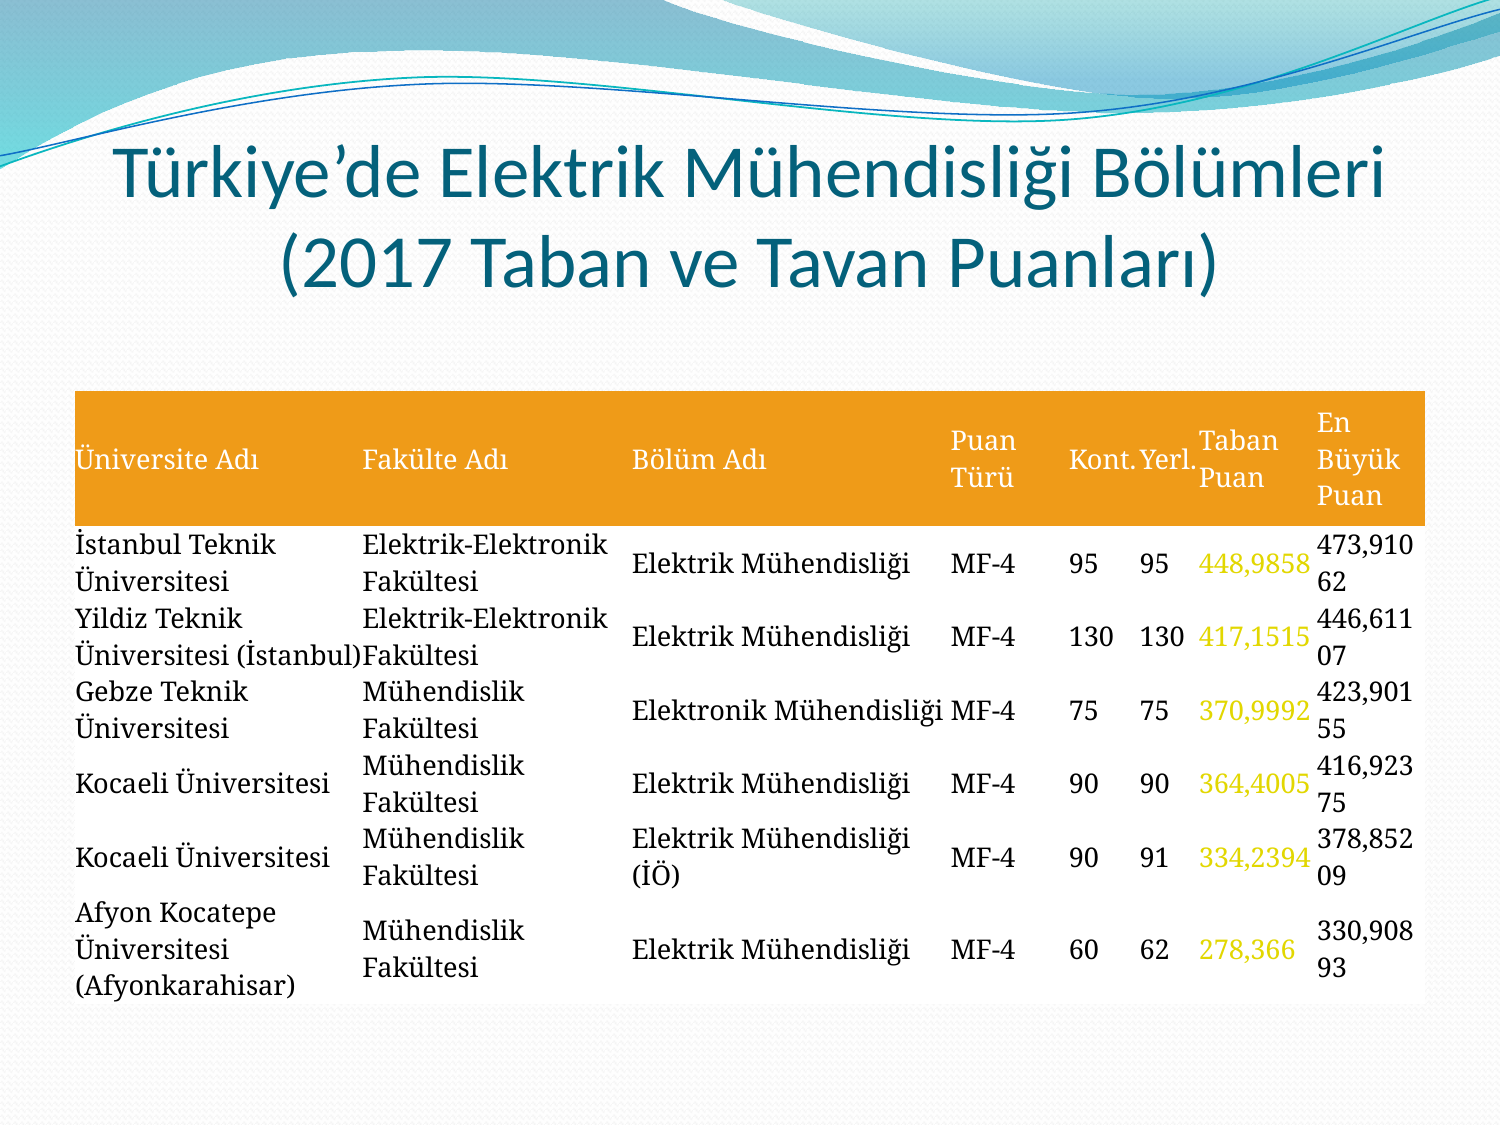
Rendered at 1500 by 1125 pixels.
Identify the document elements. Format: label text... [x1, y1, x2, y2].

table_cell 60 [1069, 894, 1140, 1004]
table_header Puan Türü [951, 391, 1069, 526]
table_cell 417,1515 [1199, 600, 1317, 673]
table_header En Büyük Puan [1317, 391, 1425, 526]
table_cell Gebze Teknik Üniversitesi [75, 673, 362, 747]
table_header Taban Puan [1199, 391, 1317, 526]
table_cell 446,61107 [1317, 600, 1425, 673]
title Türkiye’de Elektrik Mühendisliği Bölümleri (2017 Taban ve Tavan Puanları) [75, 115, 1425, 303]
table_cell Elektrik Mühendisliği [632, 894, 951, 1004]
table_cell MF-4 [951, 600, 1069, 673]
table_cell Elektrik-Elektronik Fakültesi [362, 526, 632, 600]
table_cell Elektrik Mühendisliği [632, 600, 951, 673]
table_cell 90 [1140, 747, 1199, 820]
table_cell Mühendislik Fakültesi [362, 673, 632, 747]
table_cell 334,2394 [1199, 820, 1317, 894]
table_cell MF-4 [951, 526, 1069, 600]
table_cell 130 [1140, 600, 1199, 673]
table_cell Mühendislik Fakültesi [362, 894, 632, 1004]
table_cell Elektrik Mühendisliği [632, 747, 951, 820]
table_cell 473,91062 [1317, 526, 1425, 600]
table_cell MF-4 [951, 820, 1069, 894]
table_header Bölüm Adı [632, 391, 951, 526]
table_cell 75 [1140, 673, 1199, 747]
table_cell MF-4 [951, 894, 1069, 1004]
table_cell 370,9992 [1199, 673, 1317, 747]
table_cell 364,4005 [1199, 747, 1317, 820]
table_cell Elektrik Mühendisliği (İÖ) [632, 820, 951, 894]
table_cell Kocaeli Üniversitesi [75, 820, 362, 894]
table_cell 423,90155 [1317, 673, 1425, 747]
table_cell 416,92375 [1317, 747, 1425, 820]
table_cell 278,366 [1199, 894, 1317, 1004]
table_cell 330,90893 [1317, 894, 1425, 1004]
table_cell 90 [1069, 747, 1140, 820]
table_cell 95 [1140, 526, 1199, 600]
table_cell Elektrik-Elektronik Fakültesi [362, 600, 632, 673]
table_cell Elektrik Mühendisliği [632, 526, 951, 600]
table_header Üniversite Adı [75, 391, 362, 526]
table_cell 448,9858 [1199, 526, 1317, 600]
table_cell Elektronik Mühendisliği [632, 673, 951, 747]
table_cell Yildiz Teknik Üniversitesi (İstanbul) [75, 600, 362, 673]
table_cell İstanbul Teknik Üniversitesi [75, 526, 362, 600]
table_cell 62 [1140, 894, 1199, 1004]
table_cell Mühendislik Fakültesi [362, 820, 632, 894]
table_cell 91 [1140, 820, 1199, 894]
table_cell MF-4 [951, 673, 1069, 747]
table_header Yerl. [1140, 391, 1199, 526]
table_header Fakülte Adı [362, 391, 632, 526]
table_cell Kocaeli Üniversitesi [75, 747, 362, 820]
table_cell 90 [1069, 820, 1140, 894]
table_cell 75 [1069, 673, 1140, 747]
table_cell MF-4 [951, 747, 1069, 820]
table_header Kont. [1069, 391, 1140, 526]
table_cell 130 [1069, 600, 1140, 673]
table_cell Afyon Kocatepe Üniversitesi (Afyonkarahisar) [75, 894, 362, 1004]
table_cell 378,85209 [1317, 820, 1425, 894]
table_cell 95 [1069, 526, 1140, 600]
table_cell Mühendislik Fakültesi [362, 747, 632, 820]
